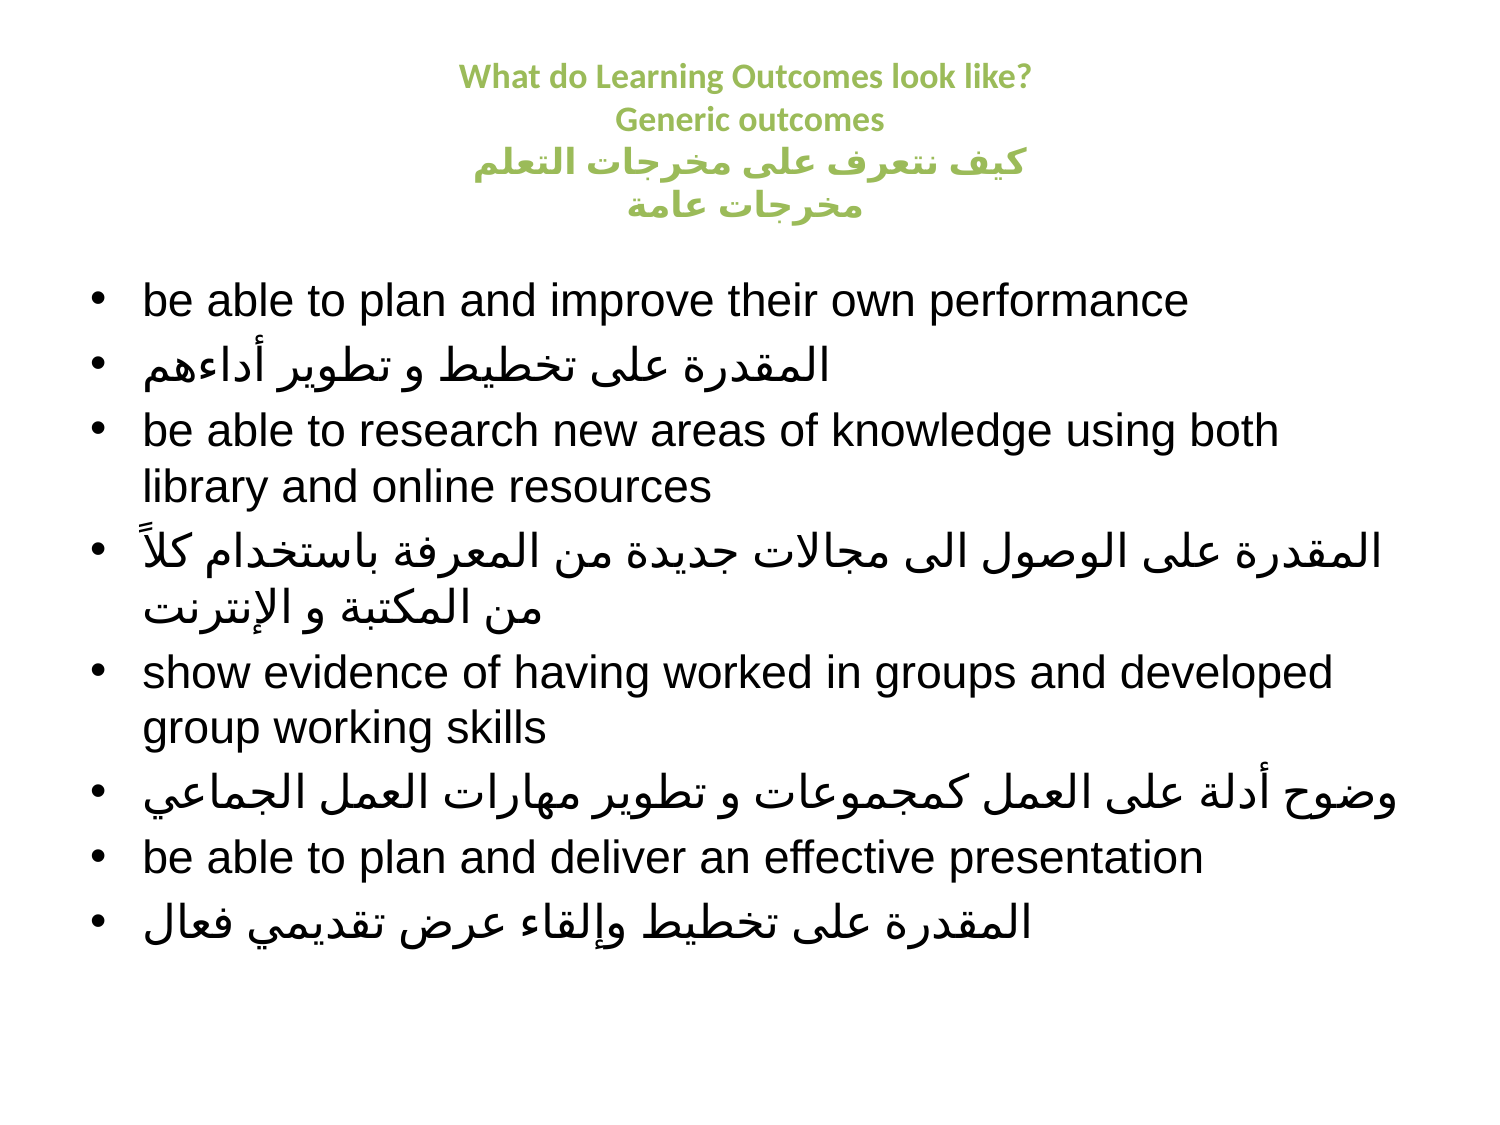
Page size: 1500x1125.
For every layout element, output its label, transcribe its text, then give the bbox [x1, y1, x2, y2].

title What do Learning Outcomes look like? Generic outcomes كيف نتعرف على مخرجات التعلم مخرجات عامة [75, 45, 1425, 233]
list be able to plan and improve their own performance المقدرة على تخطيط و تطوير أداءهم be able to research new areas of knowledge using both library and online resources المقدرة على الوصول الى مجالات جديدة من المعرفة باستخدام كلاً من المكتبة و الإنترنت show evidence of having worked in groups and developed group working skills وضوح أدلة على العمل كمجموعات و تطوير مهارات العمل الجماعي be able to plan and deliver an effective presentation المقدرة على تخطيط وإلقاء عرض تقديمي فعال [75, 262, 1425, 1005]
